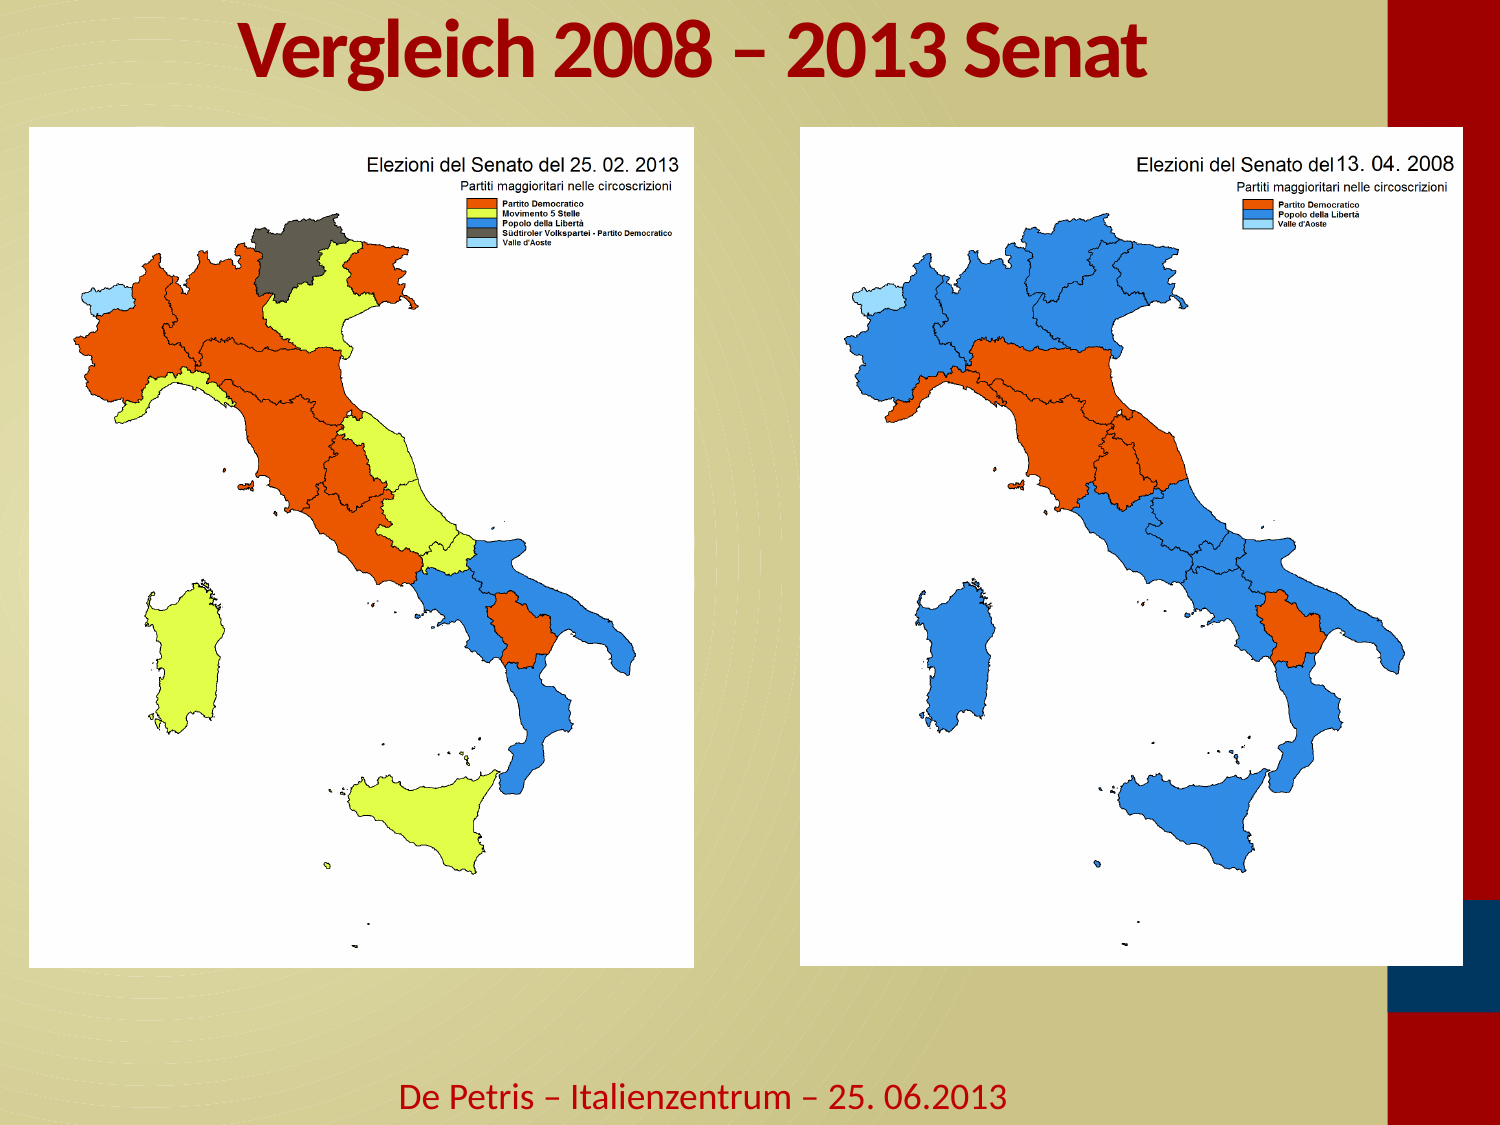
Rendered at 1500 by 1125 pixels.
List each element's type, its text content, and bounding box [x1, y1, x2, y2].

text_box De Petris – Italienzentrum – 25. 06.2013 [0, 1064, 1388, 1125]
picture [29, 127, 694, 968]
picture [800, 127, 1464, 967]
title Vergleich 2008 – 2013 Senat [0, 0, 1388, 102]
